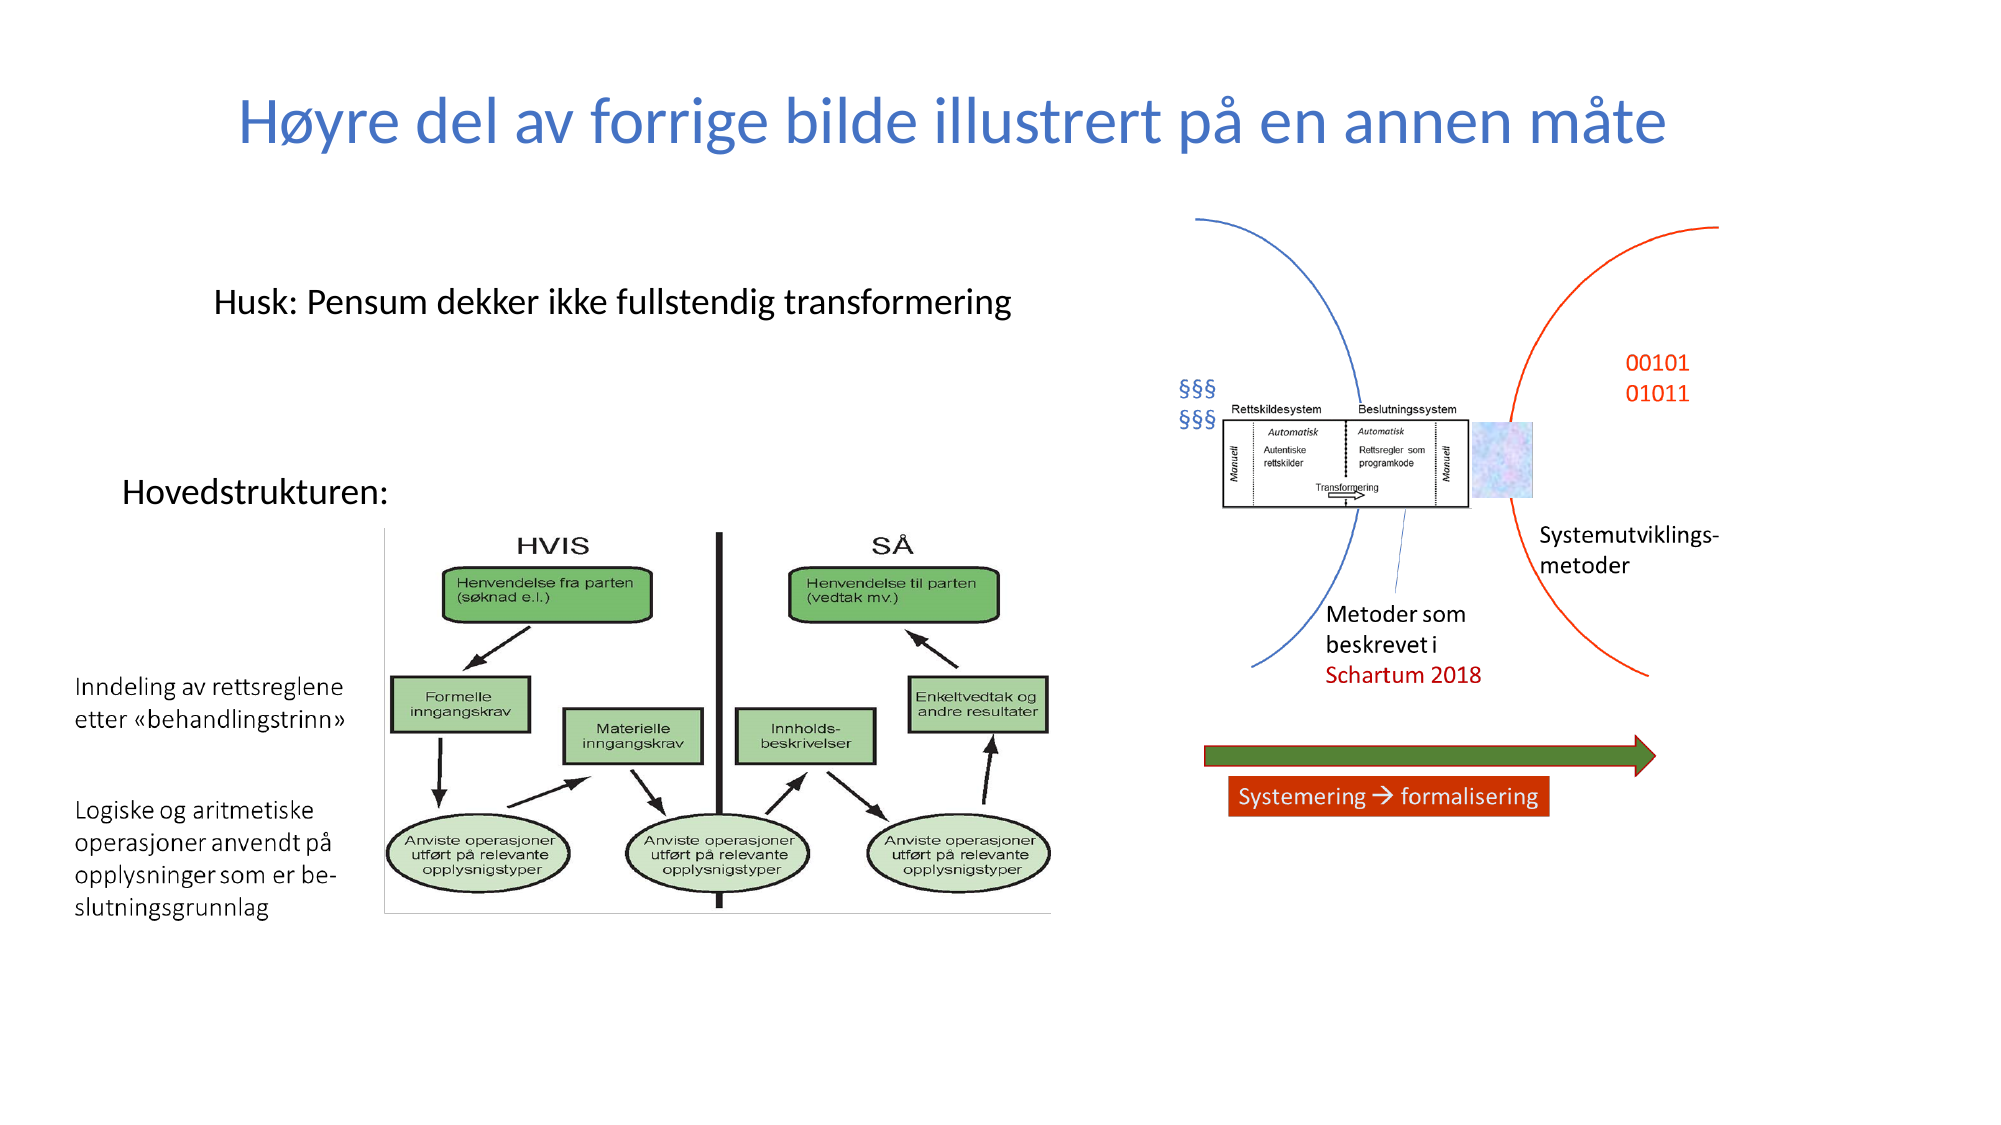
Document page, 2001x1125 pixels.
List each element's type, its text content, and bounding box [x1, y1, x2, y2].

text_box Husk: Pensum dekker ikke fullstendig transformering [199, 269, 1028, 330]
picture [1162, 218, 1736, 827]
text_box Høyre del av forrige bilde illustrert på en annen måte [223, 69, 1684, 165]
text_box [57, 459, 1051, 939]
